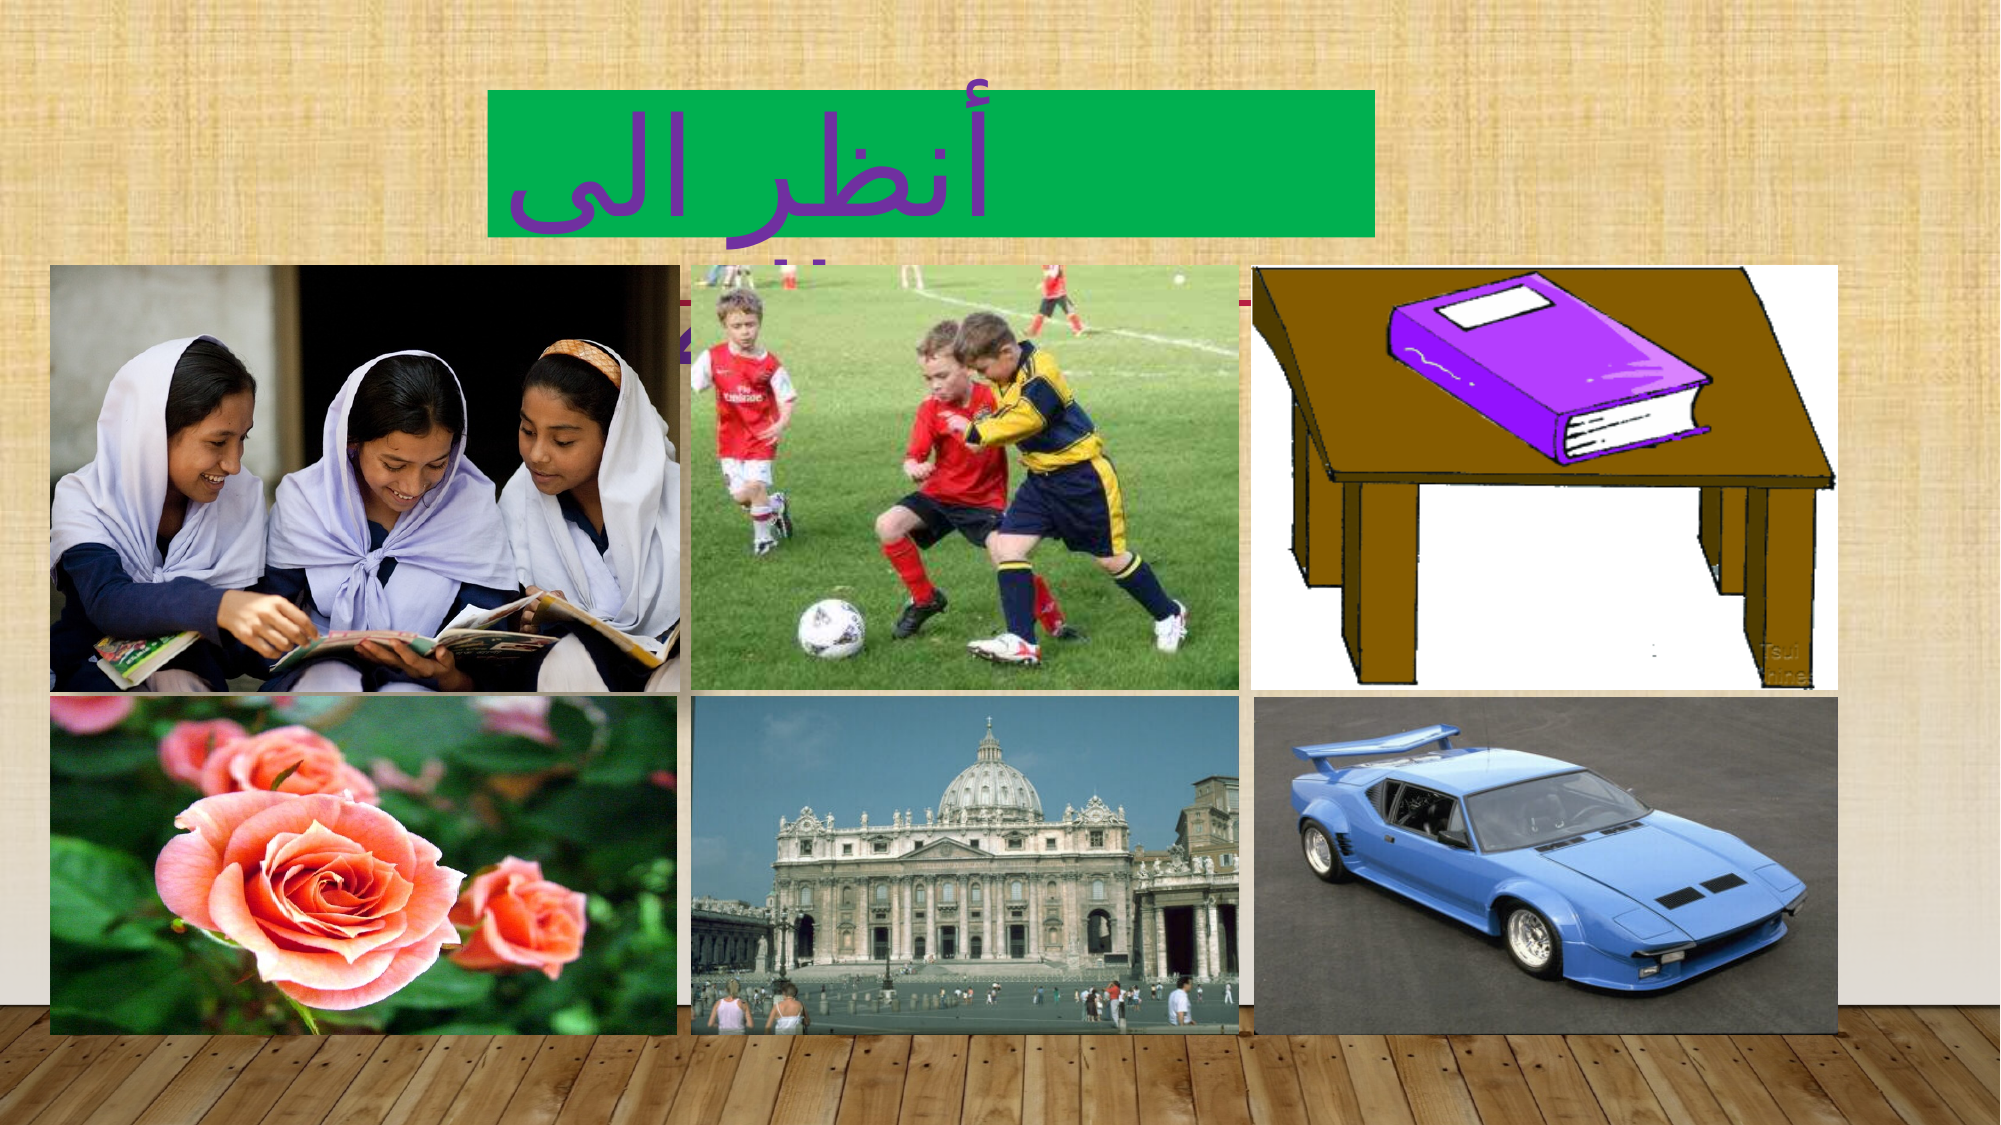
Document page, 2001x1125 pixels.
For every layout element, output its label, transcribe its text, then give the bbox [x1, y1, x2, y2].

picture [0, 0, 2001, 690]
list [49, 265, 680, 693]
title أنظر الى الصور [487, 90, 1375, 238]
picture [0, 696, 2001, 1125]
